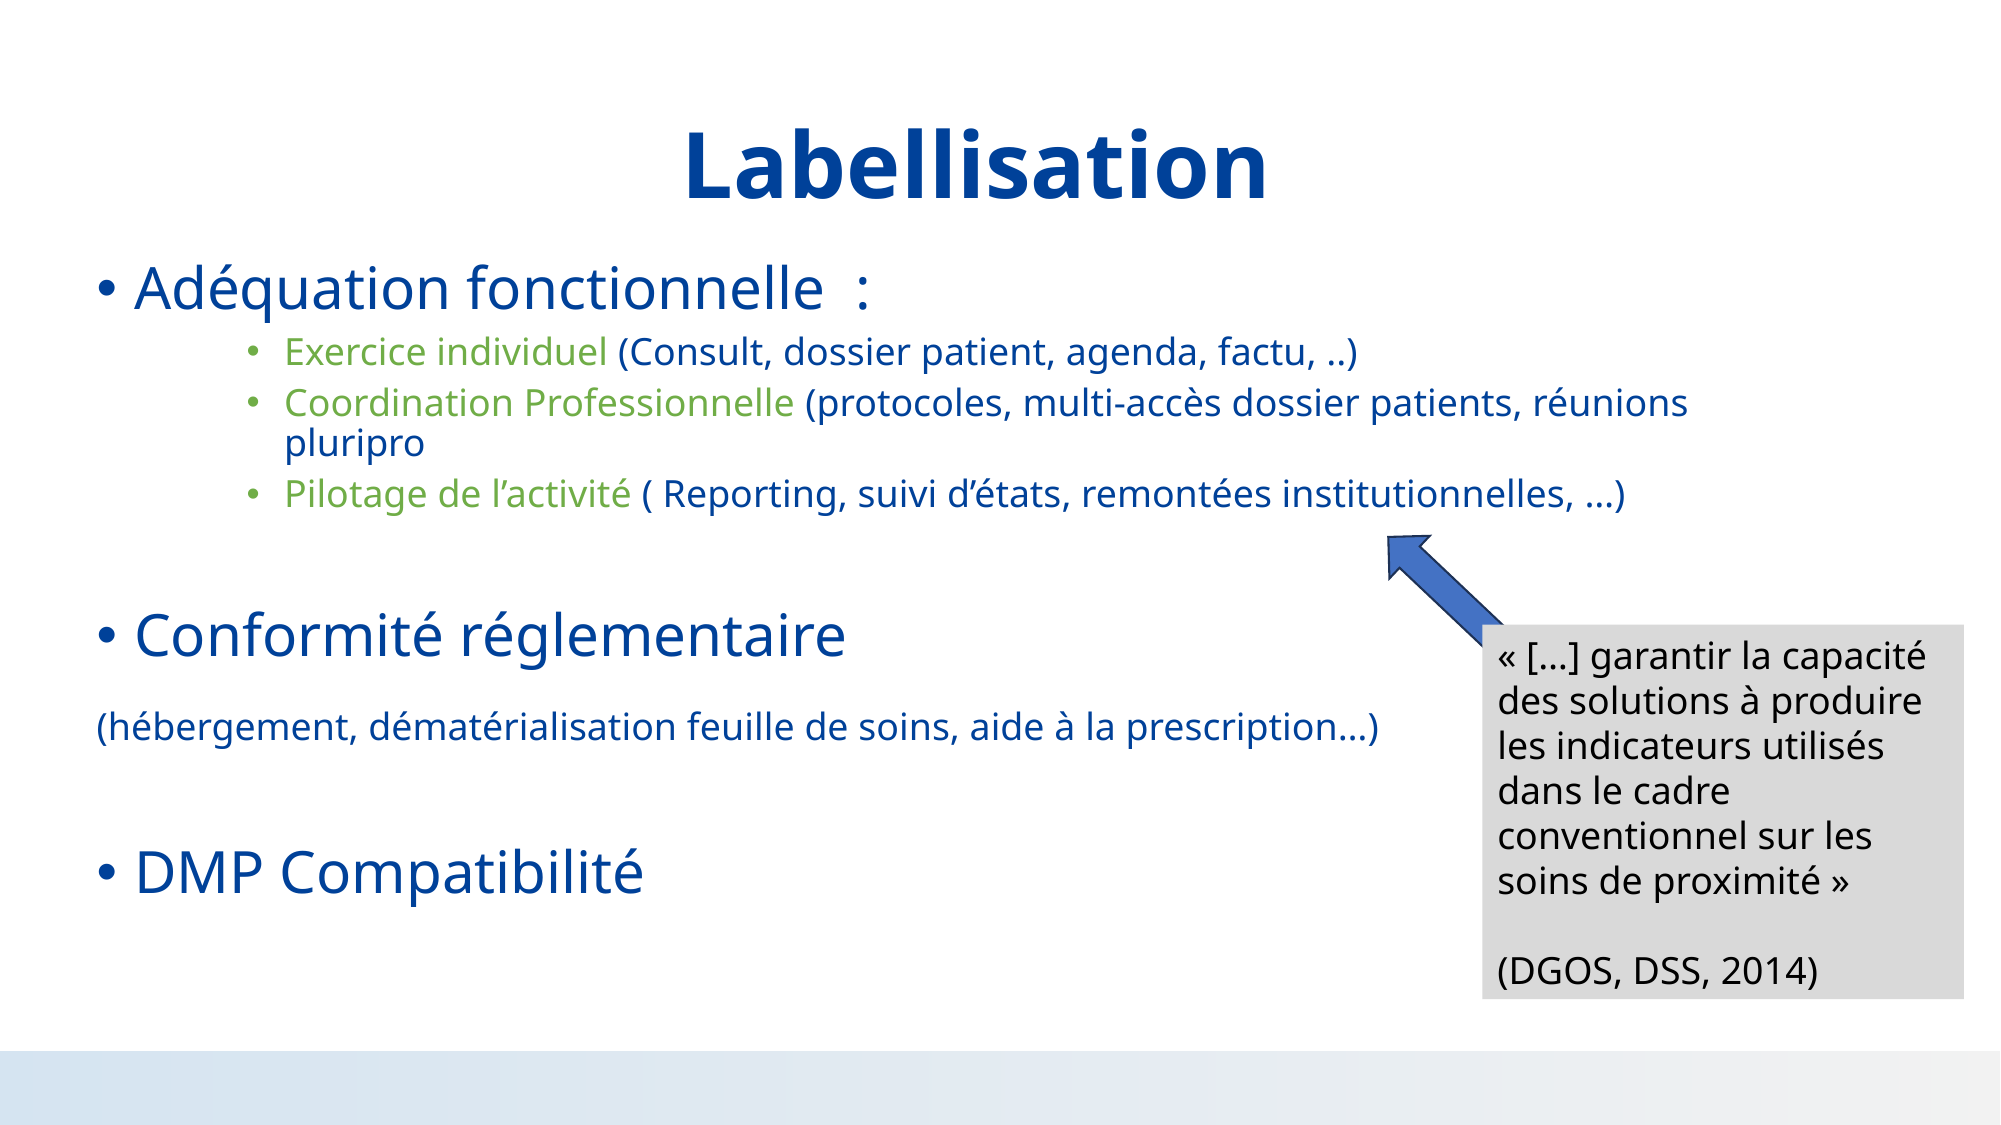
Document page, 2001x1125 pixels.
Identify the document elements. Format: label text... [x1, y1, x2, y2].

list Adéquation fonctionnelle : Exercice individuel (Consult, dossier patient, agenda, factu, ..) Coordination Professionnelle (protocoles, multi-accès dossier patients, réunions pluripro Pilotage de l’activité ( Reporting, suivi d’états, remontées institutionnelles, …) Conformité réglementaire (hébergement, dématérialisation feuille de soins, aide à la prescription…) DMP Compatibilité [81, 252, 1712, 966]
title Labellisation [137, 59, 1863, 278]
text_box « […] garantir la capacité des solutions à produire les indicateurs utilisés dans le cadre conventionnel sur les soins de proximité » (DGOS, DSS, 2014) [1482, 624, 1964, 1000]
text_box [0, 1051, 2000, 1125]
